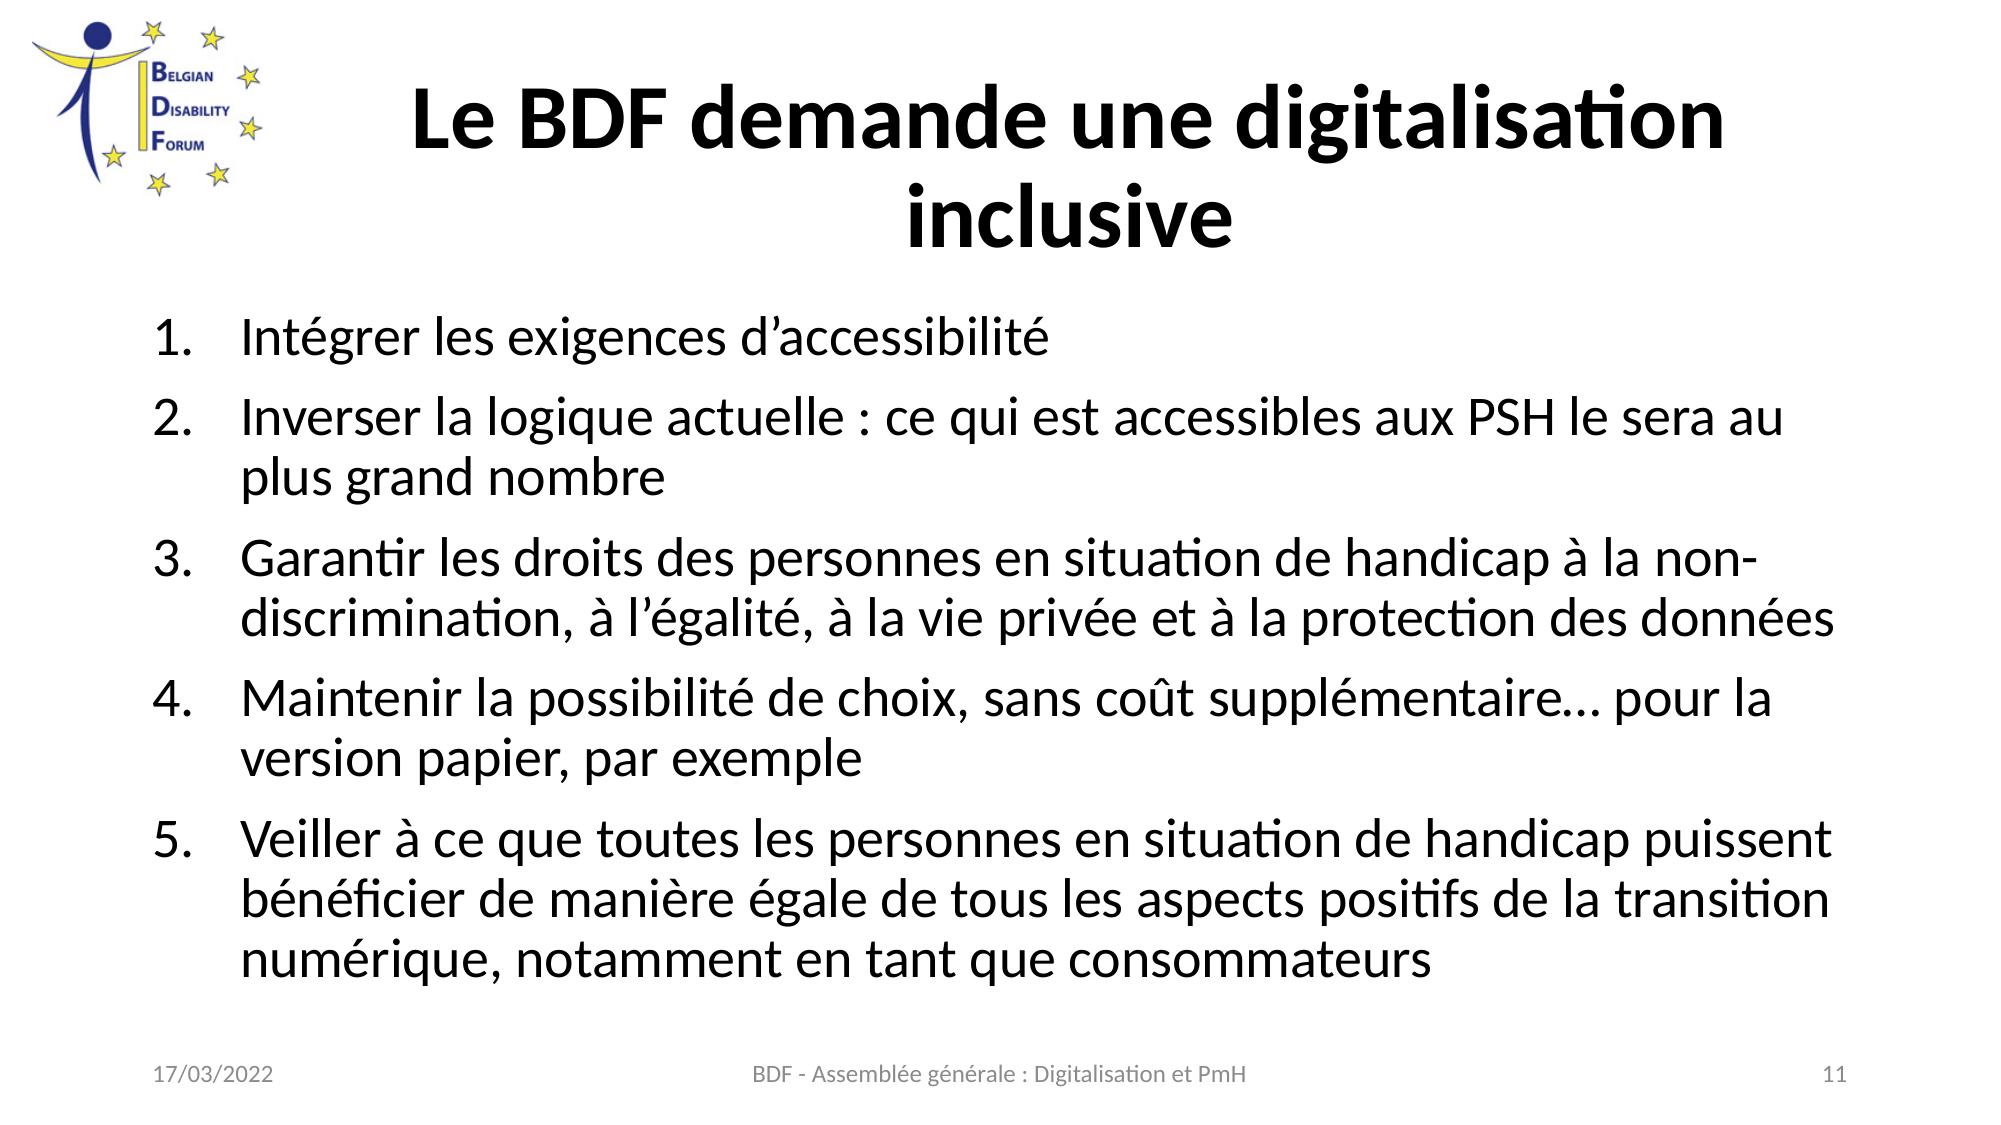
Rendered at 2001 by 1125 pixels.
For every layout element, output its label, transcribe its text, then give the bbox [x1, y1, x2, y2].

picture [32, 21, 263, 197]
list Intégrer les exigences d’accessibilité Inverser la logique actuelle : ce qui est accessibles aux PSH le sera au plus grand nombre Garantir les droits des personnes en situation de handicap à la non-discrimination, à l’égalité, à la vie privée et à la protection des données Maintenir la possibilité de choix, sans coût supplémentaire… pour la version papier, par exemple Veiller à ce que toutes les personnes en situation de handicap puissent bénéficier de manière égale de tous les aspects positifs de la transition numérique, notamment en tant que consommateurs [137, 299, 1863, 1014]
footer BDF - Assemblée générale : Digitalisation et PmH [662, 1042, 1338, 1103]
slide_number 11 [1412, 1042, 1863, 1103]
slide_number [137, 1042, 588, 1103]
title Le BDF demande une digitalisation inclusive [277, 59, 1863, 278]
